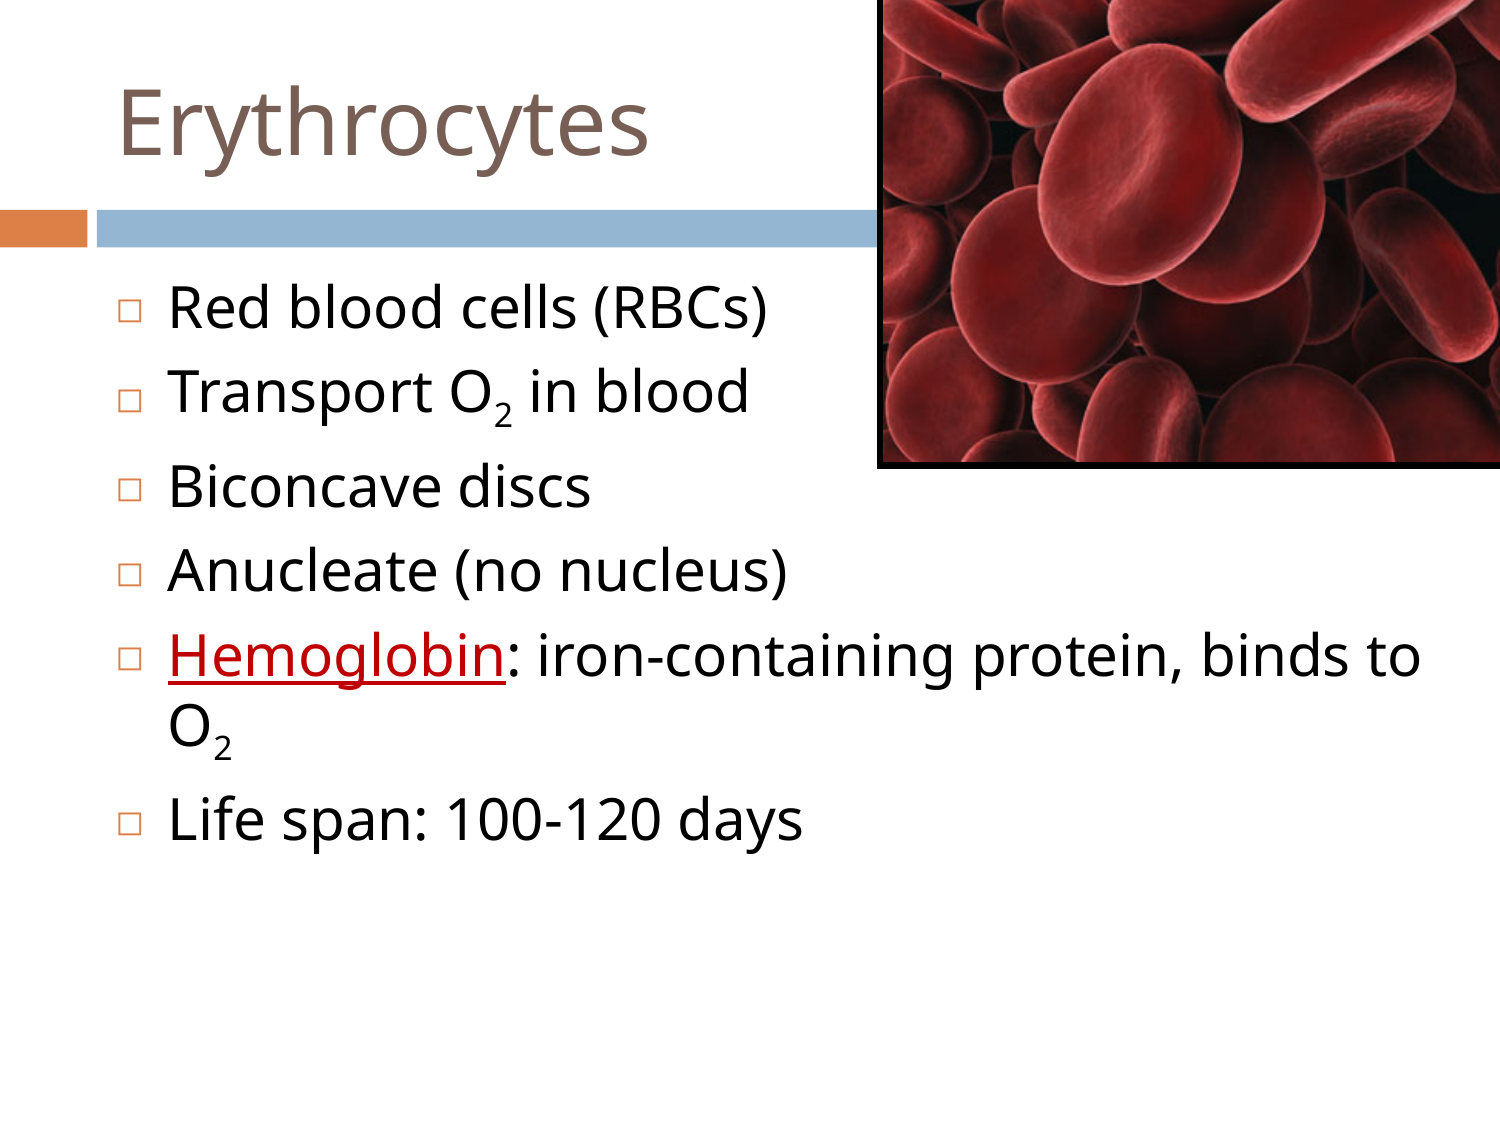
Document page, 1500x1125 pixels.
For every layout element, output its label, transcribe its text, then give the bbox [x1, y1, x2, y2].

list Red blood cells (RBCs) Transport O2 in blood Biconcave discs Anucleate (no nucleus) Hemoglobin: iron-containing protein, binds to O2 Life span: 100-120 days [100, 262, 1438, 1000]
title Erythrocytes [100, 37, 877, 200]
picture [883, 0, 1500, 463]
